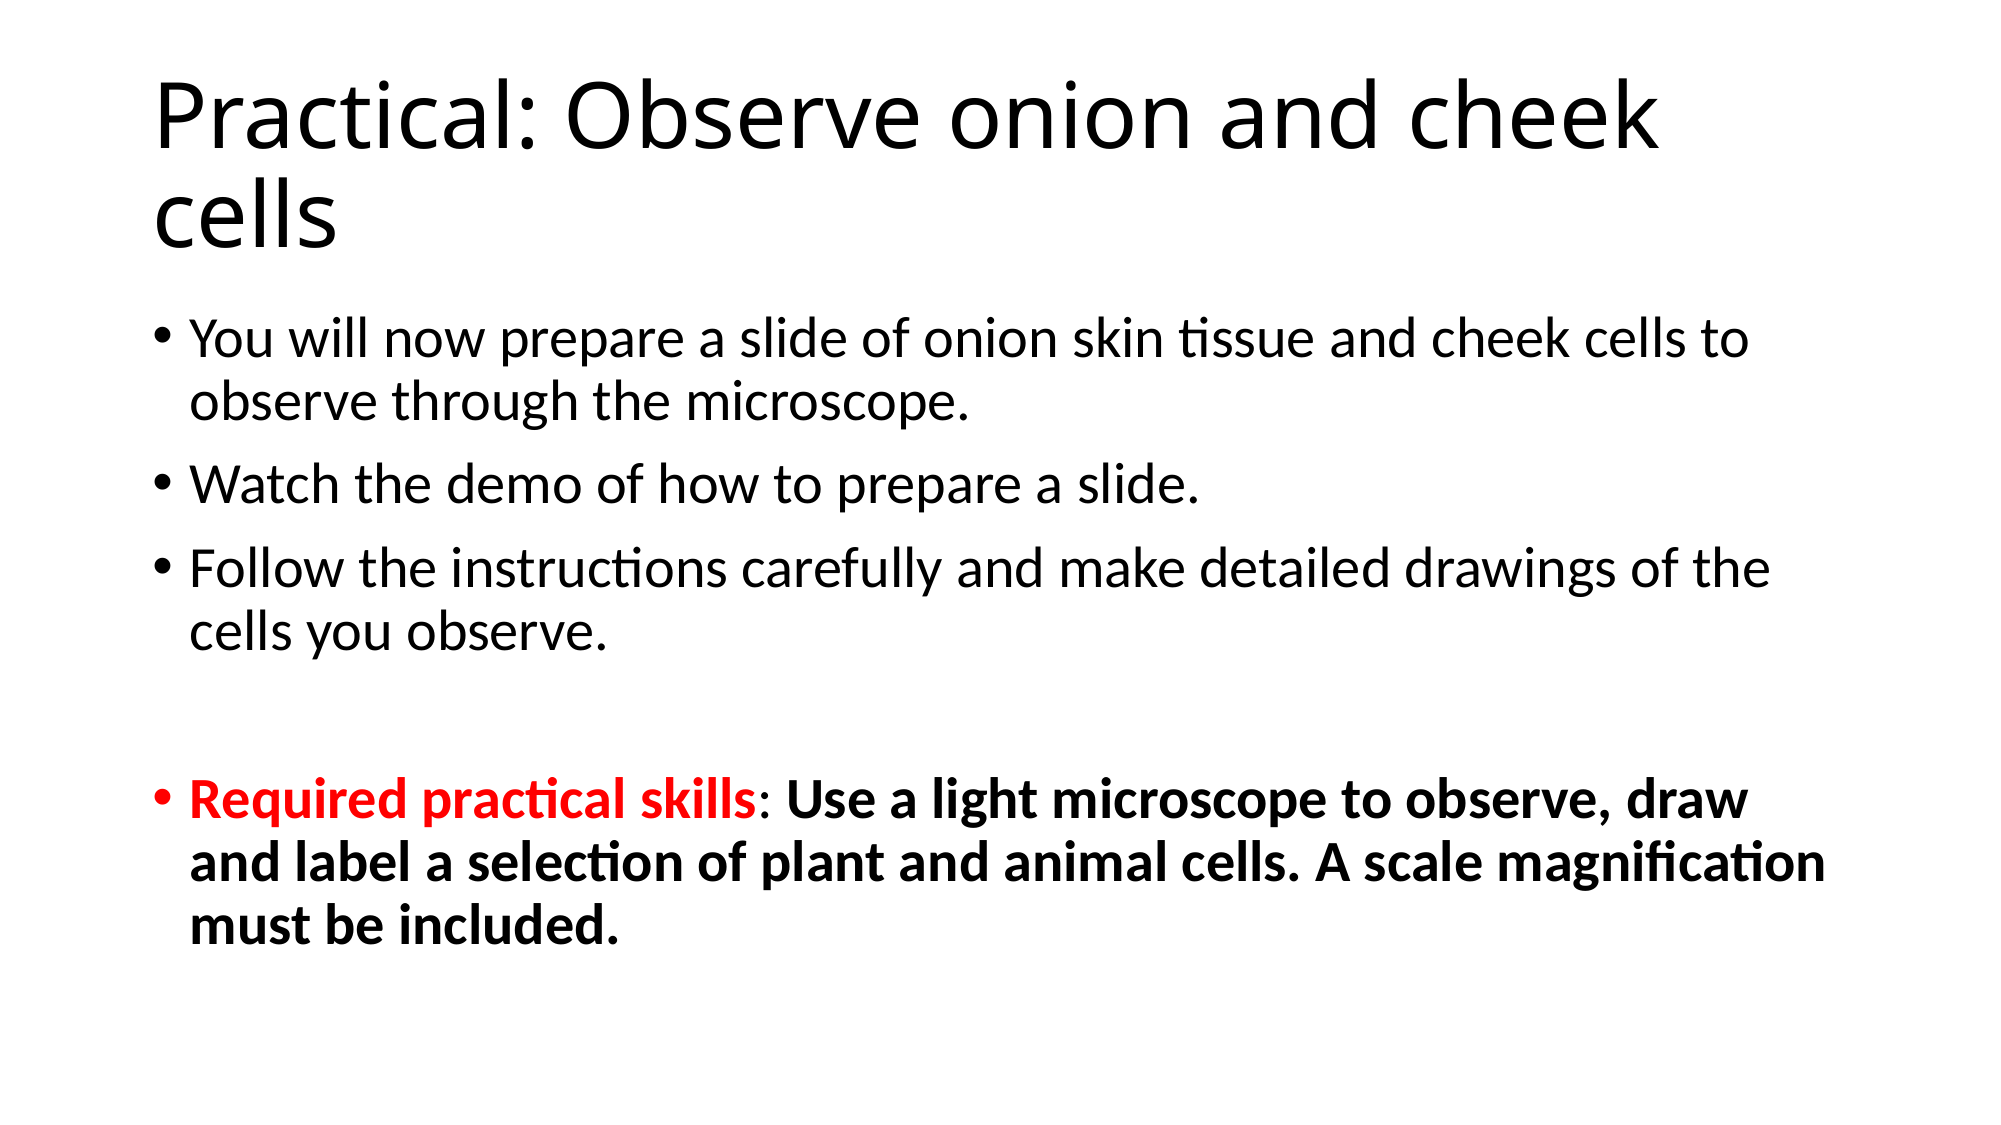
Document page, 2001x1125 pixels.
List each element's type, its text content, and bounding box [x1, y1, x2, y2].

list You will now prepare a slide of onion skin tissue and cheek cells to observe through the microscope. Watch the demo of how to prepare a slide. Follow the instructions carefully and make detailed drawings of the cells you observe. Required practical skills: Use a light microscope to observe, draw and label a selection of plant and animal cells. A scale magnification must be included. [137, 299, 1863, 1014]
title Practical: Observe onion and cheek cells [137, 59, 1863, 278]
